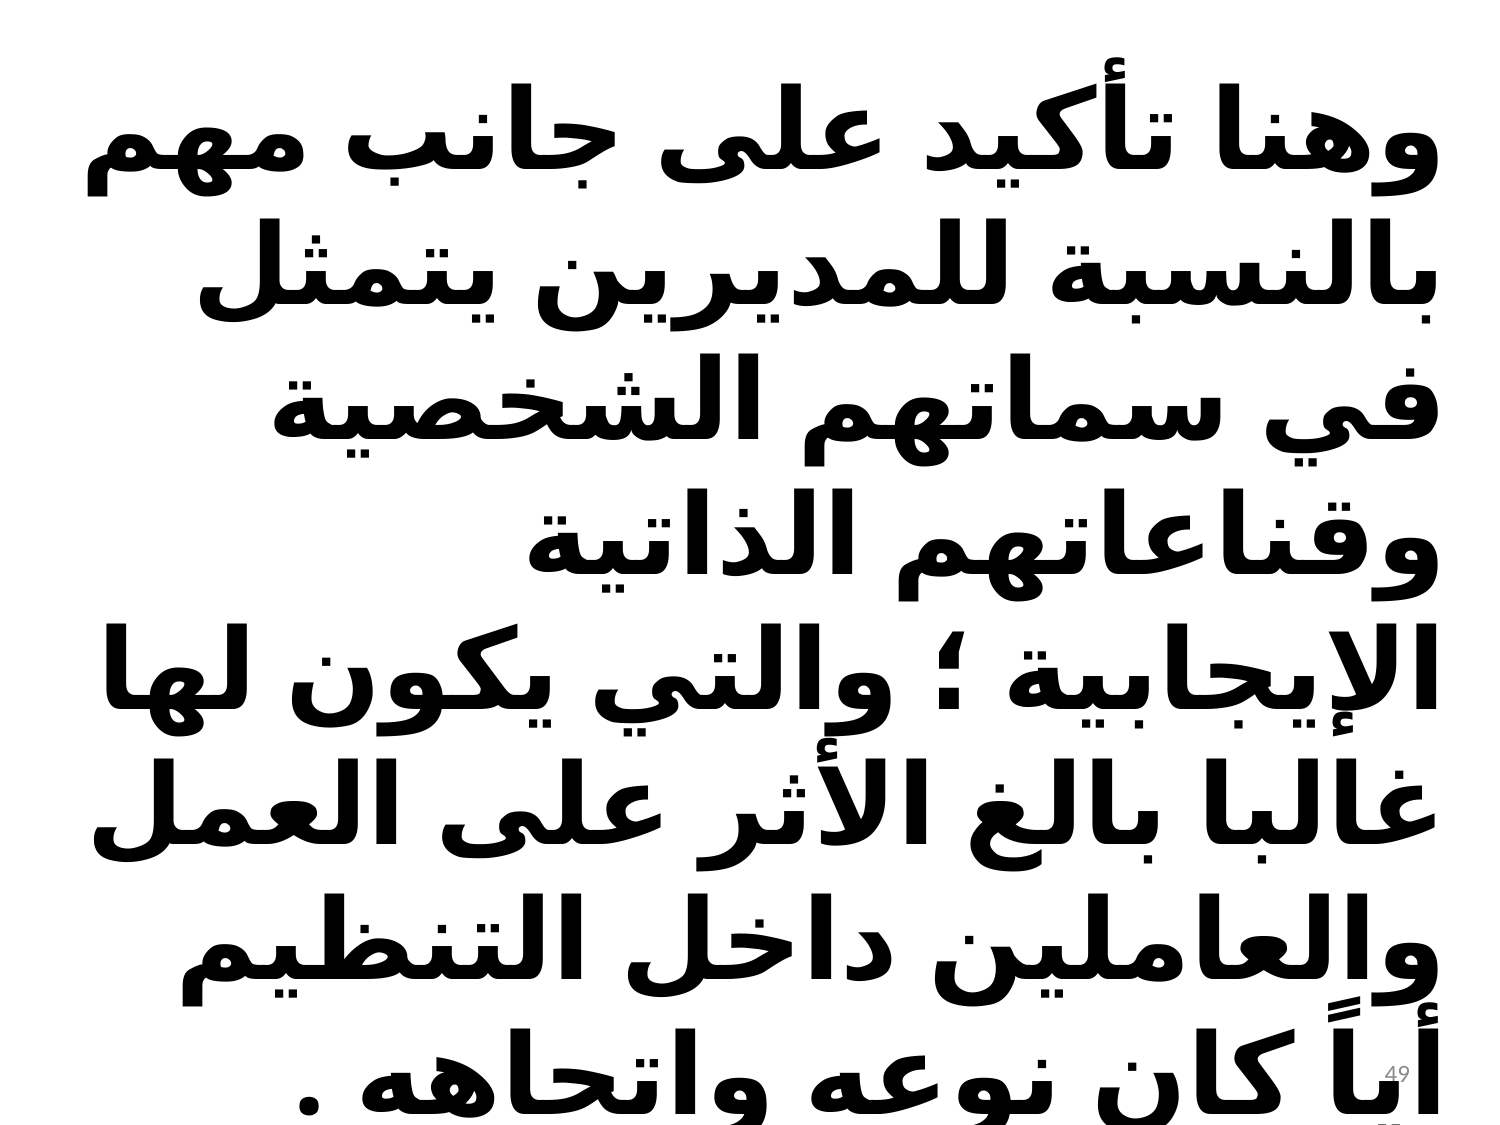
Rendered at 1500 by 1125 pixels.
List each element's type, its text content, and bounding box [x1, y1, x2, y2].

text_box وهنا تأكيد على جانب مهم بالنسبة للمديرين يتمثل في سماتهم الشخصية وقناعاتهم الذاتية الإيجابية ؛ والتي يكون لها غالبا بالغ الأثر على العمل والعاملين داخل التنظيم أياً كان نوعه واتجاهه . وهذا يعزز أهمية إدارة الوقت ويسهم في نجاحها . [37, 49, 1463, 1125]
